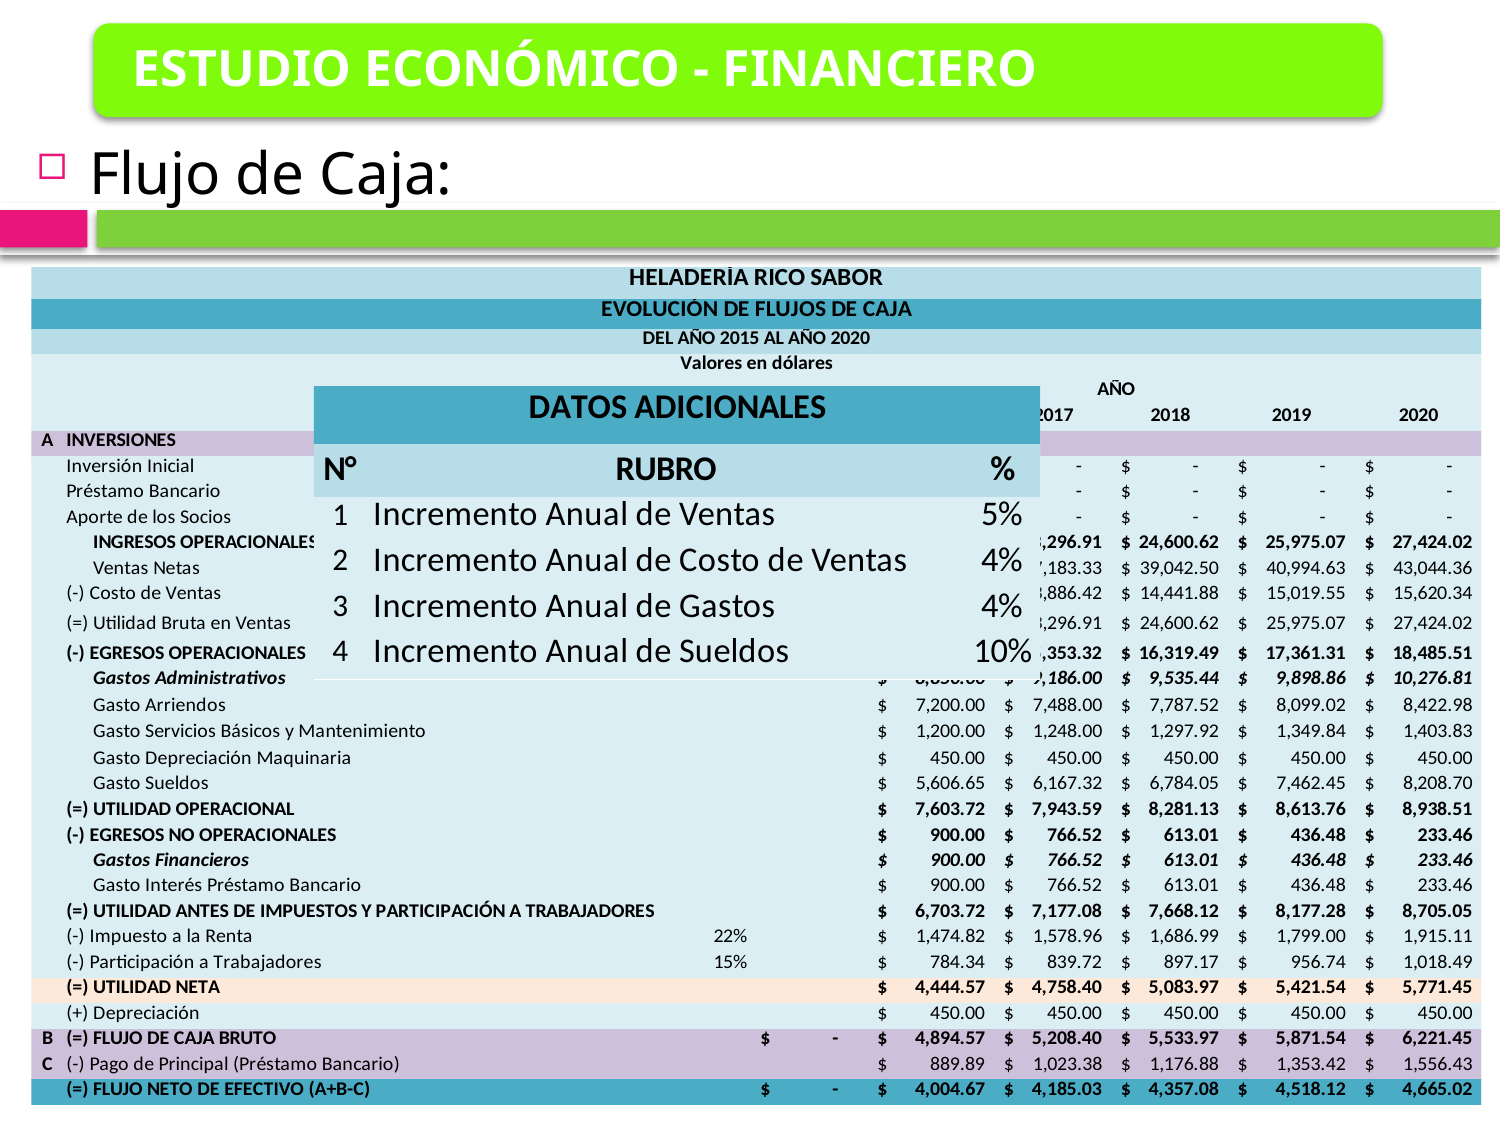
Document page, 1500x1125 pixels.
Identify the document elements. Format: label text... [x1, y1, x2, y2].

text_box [93, 23, 1383, 118]
list Flujo de Caja: [21, 128, 1430, 230]
picture [312, 385, 1042, 681]
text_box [30, 266, 1483, 1107]
